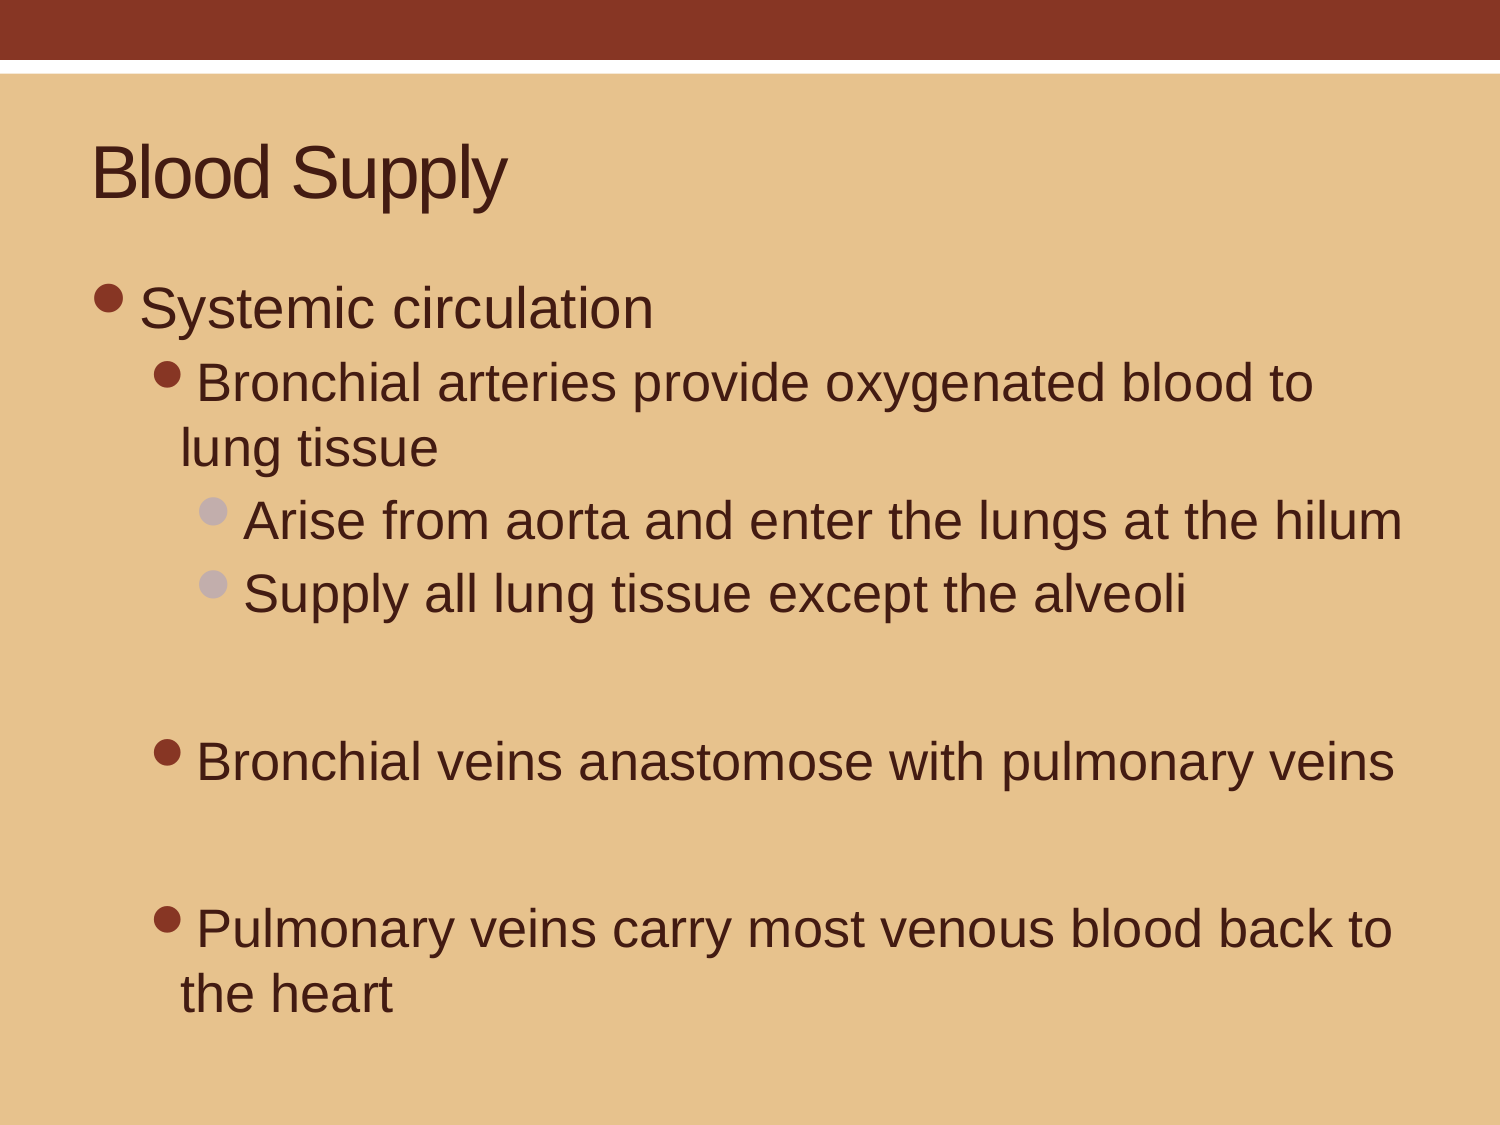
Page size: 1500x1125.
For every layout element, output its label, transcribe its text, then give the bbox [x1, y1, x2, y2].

title Blood Supply [75, 87, 1425, 250]
list Systemic circulation Bronchial arteries provide oxygenated blood to lung tissue Arise from aorta and enter the lungs at the hilum Supply all lung tissue except the alveoli Bronchial veins anastomose with pulmonary veins Pulmonary veins carry most venous blood back to the heart [75, 262, 1425, 1063]
